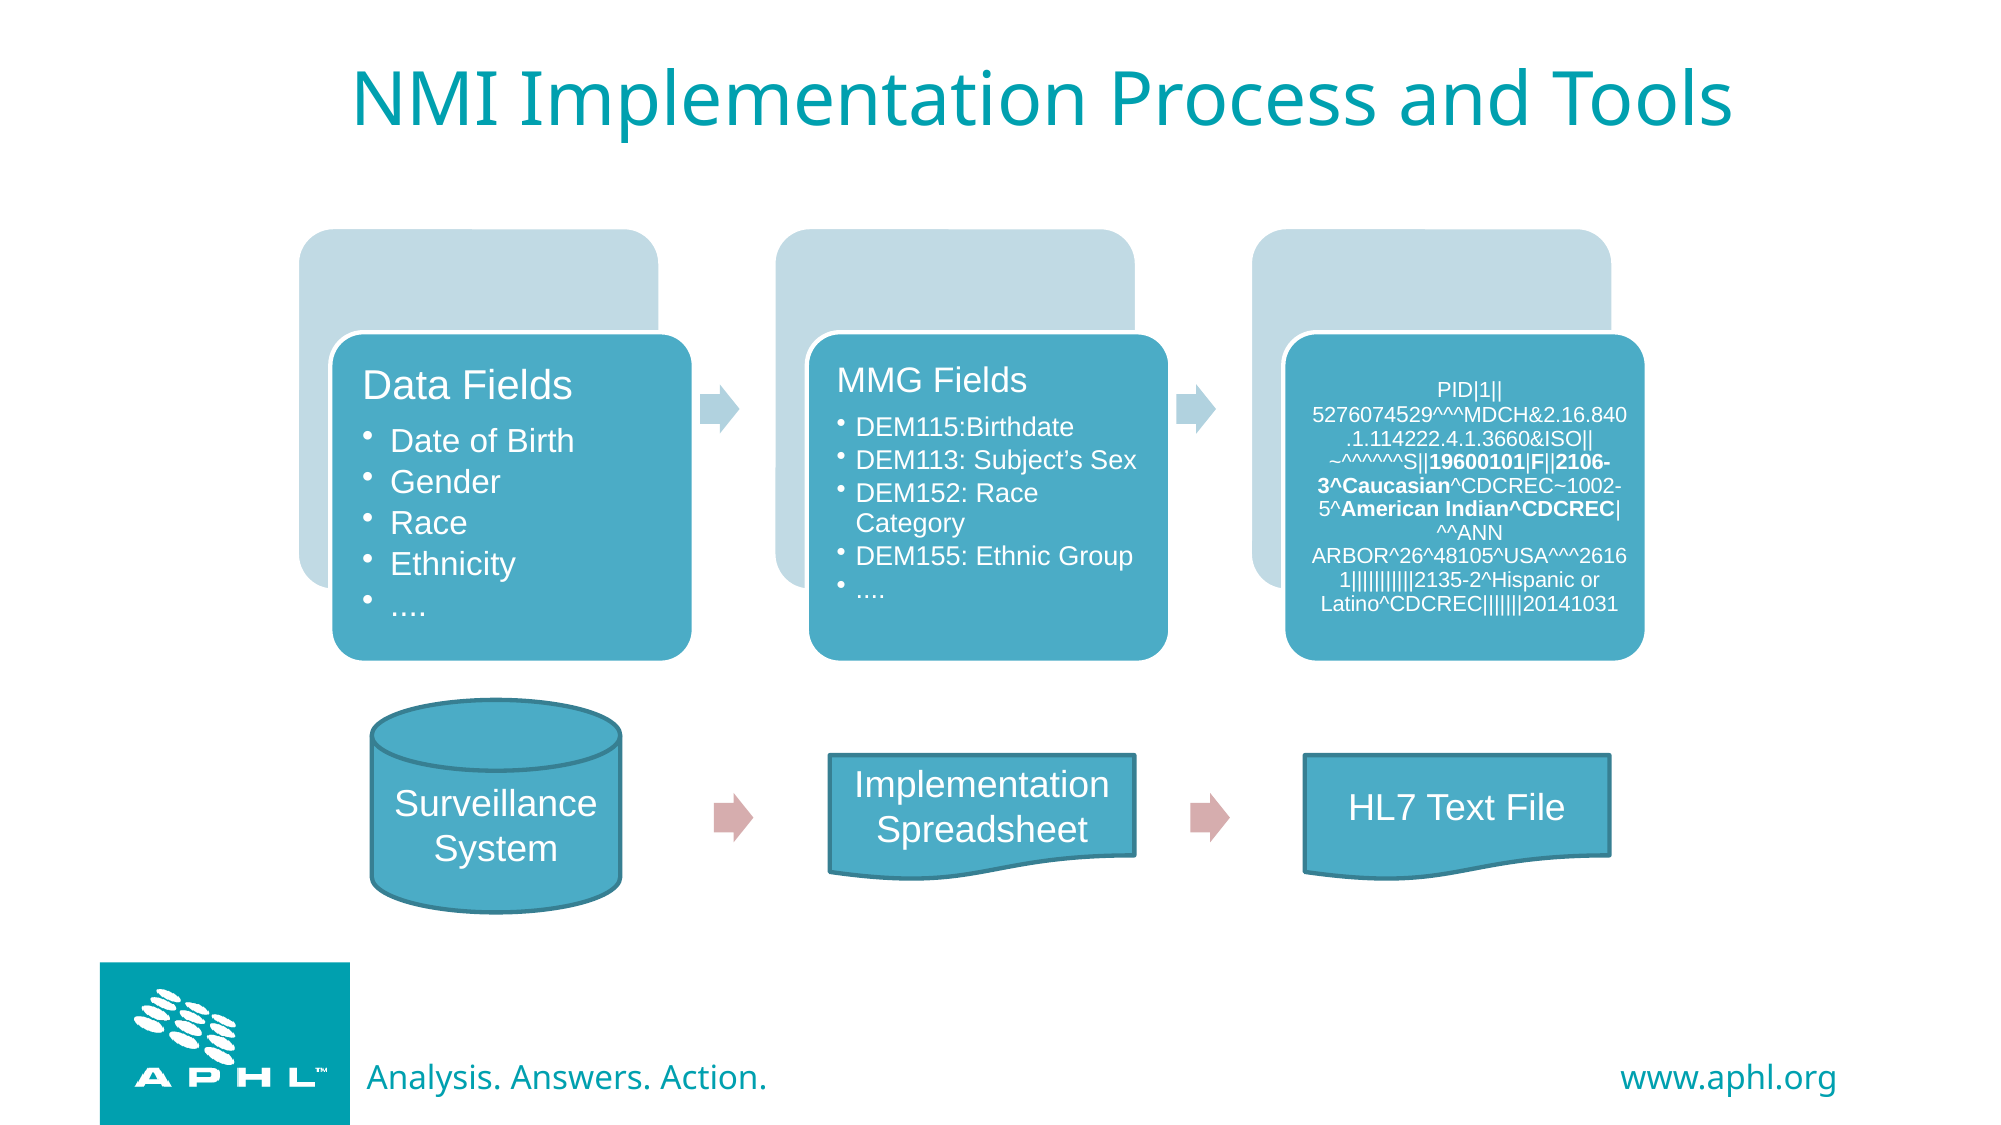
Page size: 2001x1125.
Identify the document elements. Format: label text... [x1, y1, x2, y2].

text_box Surveillance System [374, 888, 618, 915]
picture [133, 987, 329, 1087]
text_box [713, 792, 754, 843]
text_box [1190, 792, 1231, 843]
title NMI Implementation Process and Tools [1655, 50, 2000, 149]
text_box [296, 45, 1648, 880]
